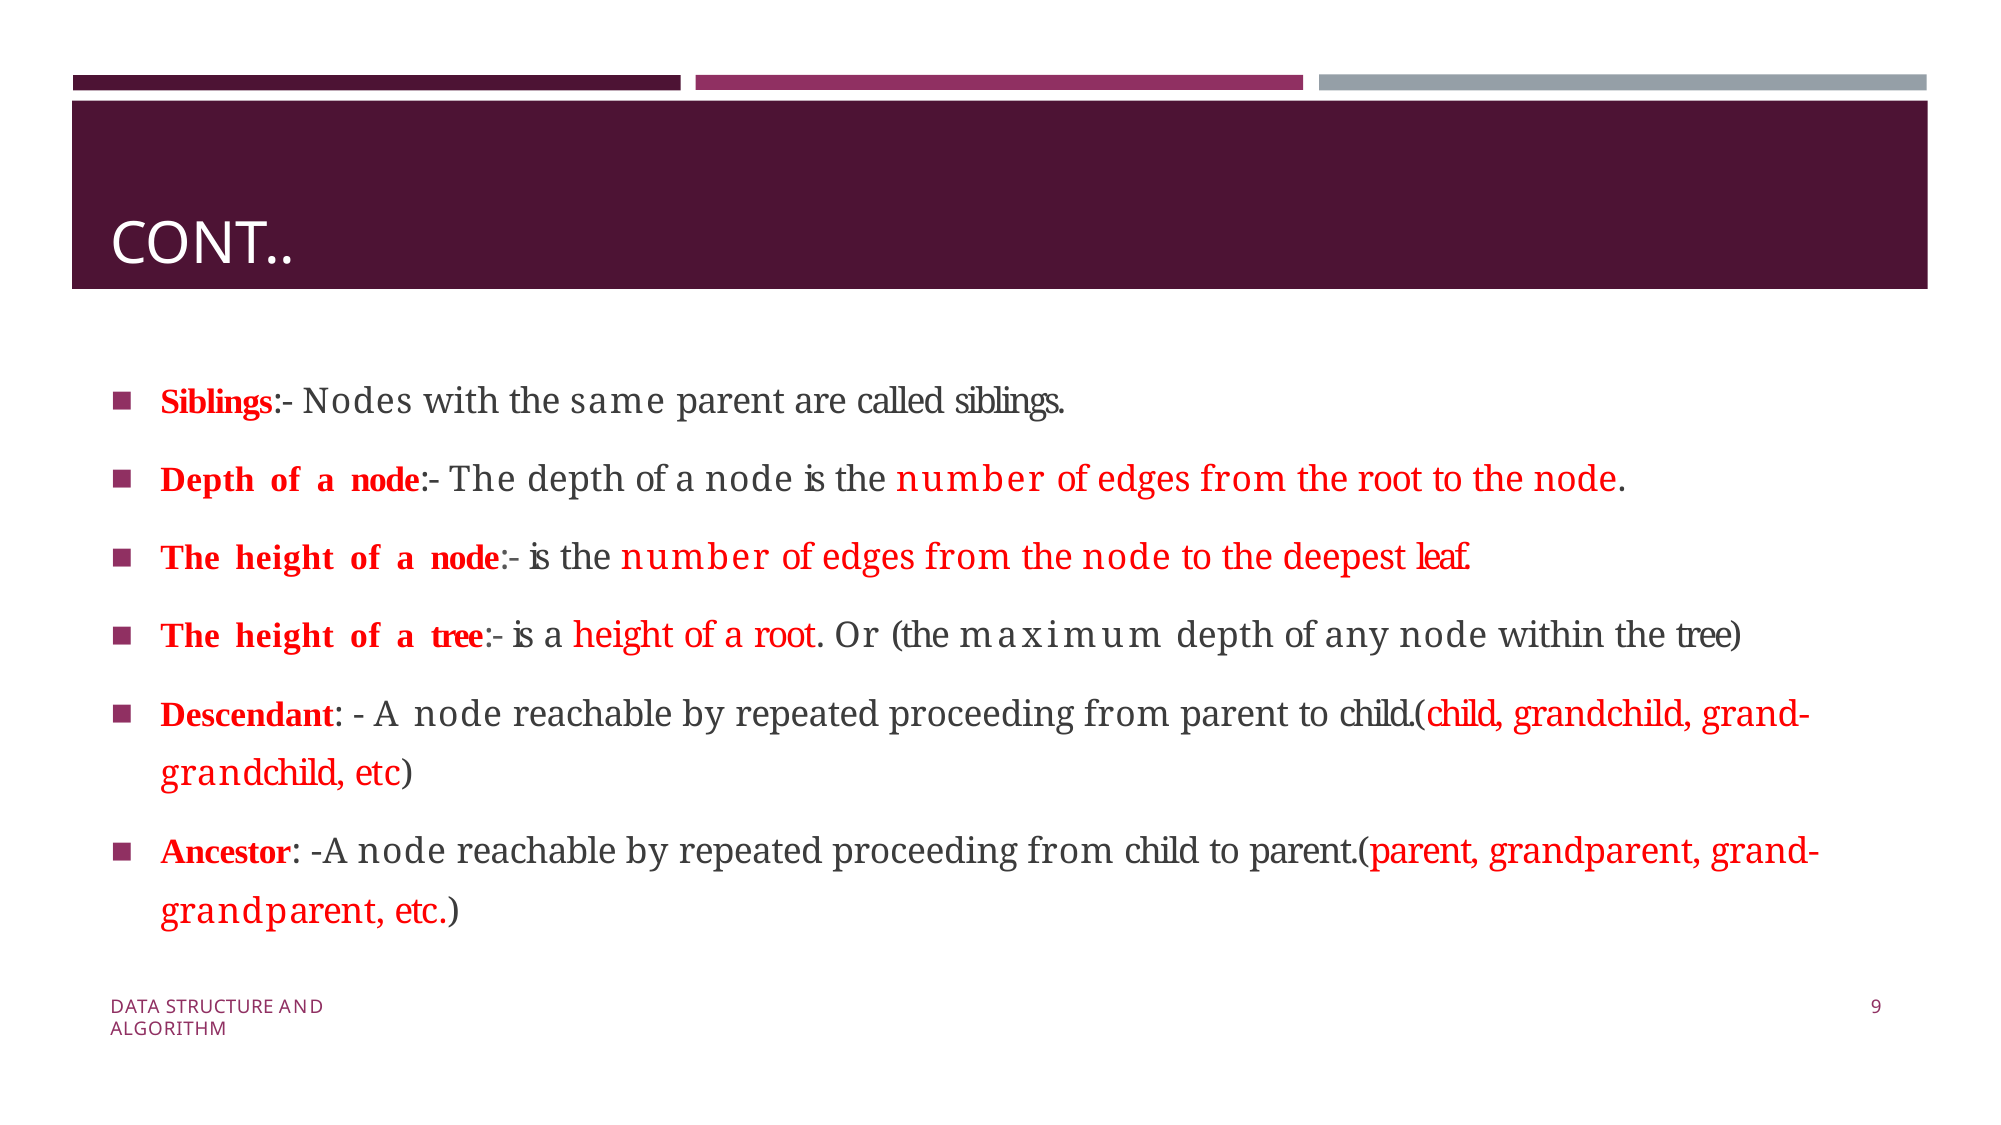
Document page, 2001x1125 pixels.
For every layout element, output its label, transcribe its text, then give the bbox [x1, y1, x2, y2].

text_box Siblings:- Nodes with the same parent are called siblings. Depth of a node:- The depth of a node is the number of edges from the root to the node. The height of a node:- is the number of edges from the node to the deepest leaf. The height of a tree:- is a height of a root. Or (the maximum depth of any node within the tree) Descendant: - A node reachable by repeated proceeding from parent to child.(child, grandchild, grand- grandchild, etc) Ancestor: -A node reachable by repeated proceeding from child to parent.(parent, grandparent, grand- grandparent, etc.) [108, 375, 1855, 931]
footer DATA STRUCTURE AND ALGORITHM [108, 993, 429, 1125]
slide_number 9 [1864, 994, 1896, 1125]
title CONT.. [72, 100, 1928, 289]
